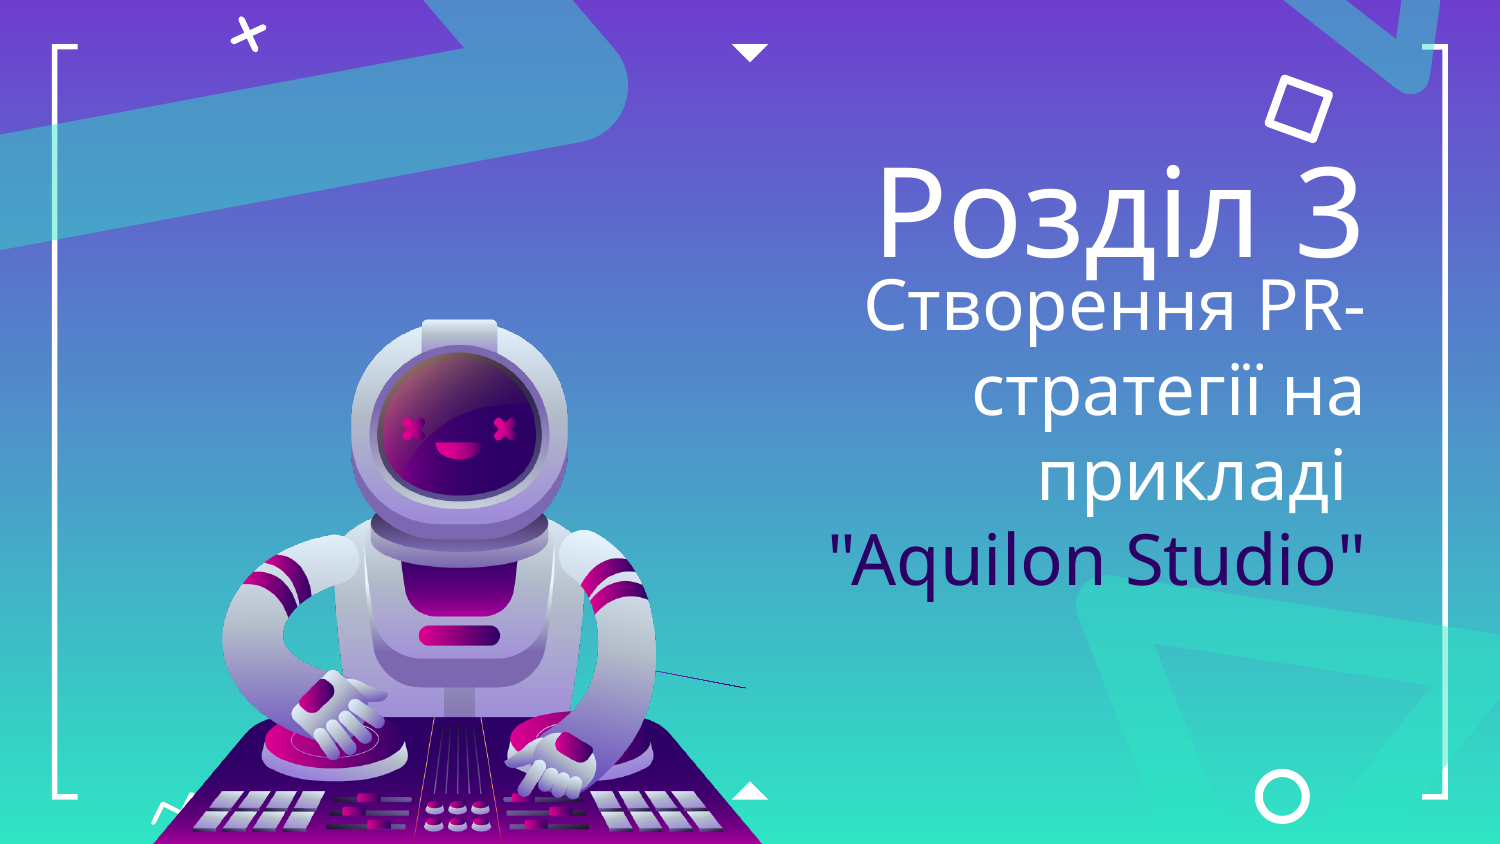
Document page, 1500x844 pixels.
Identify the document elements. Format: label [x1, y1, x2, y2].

text_box [0, 0, 1500, 844]
picture [141, 264, 768, 844]
